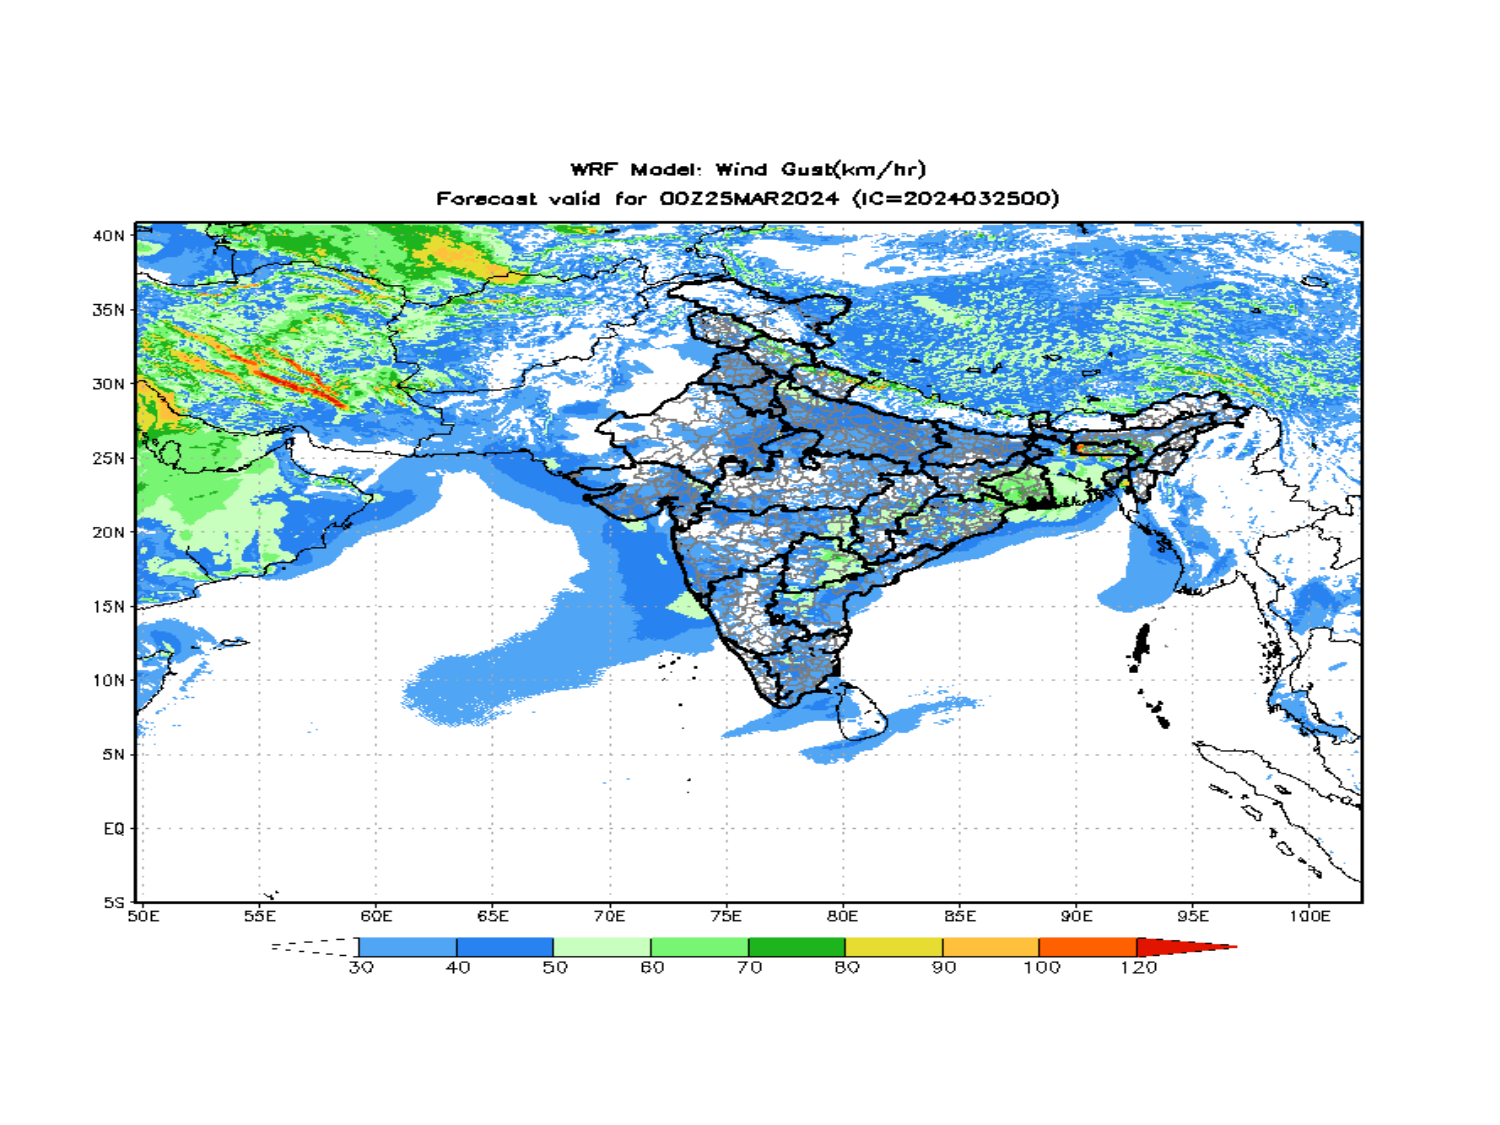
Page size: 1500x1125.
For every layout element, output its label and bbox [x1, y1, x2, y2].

picture [74, 149, 1426, 976]
